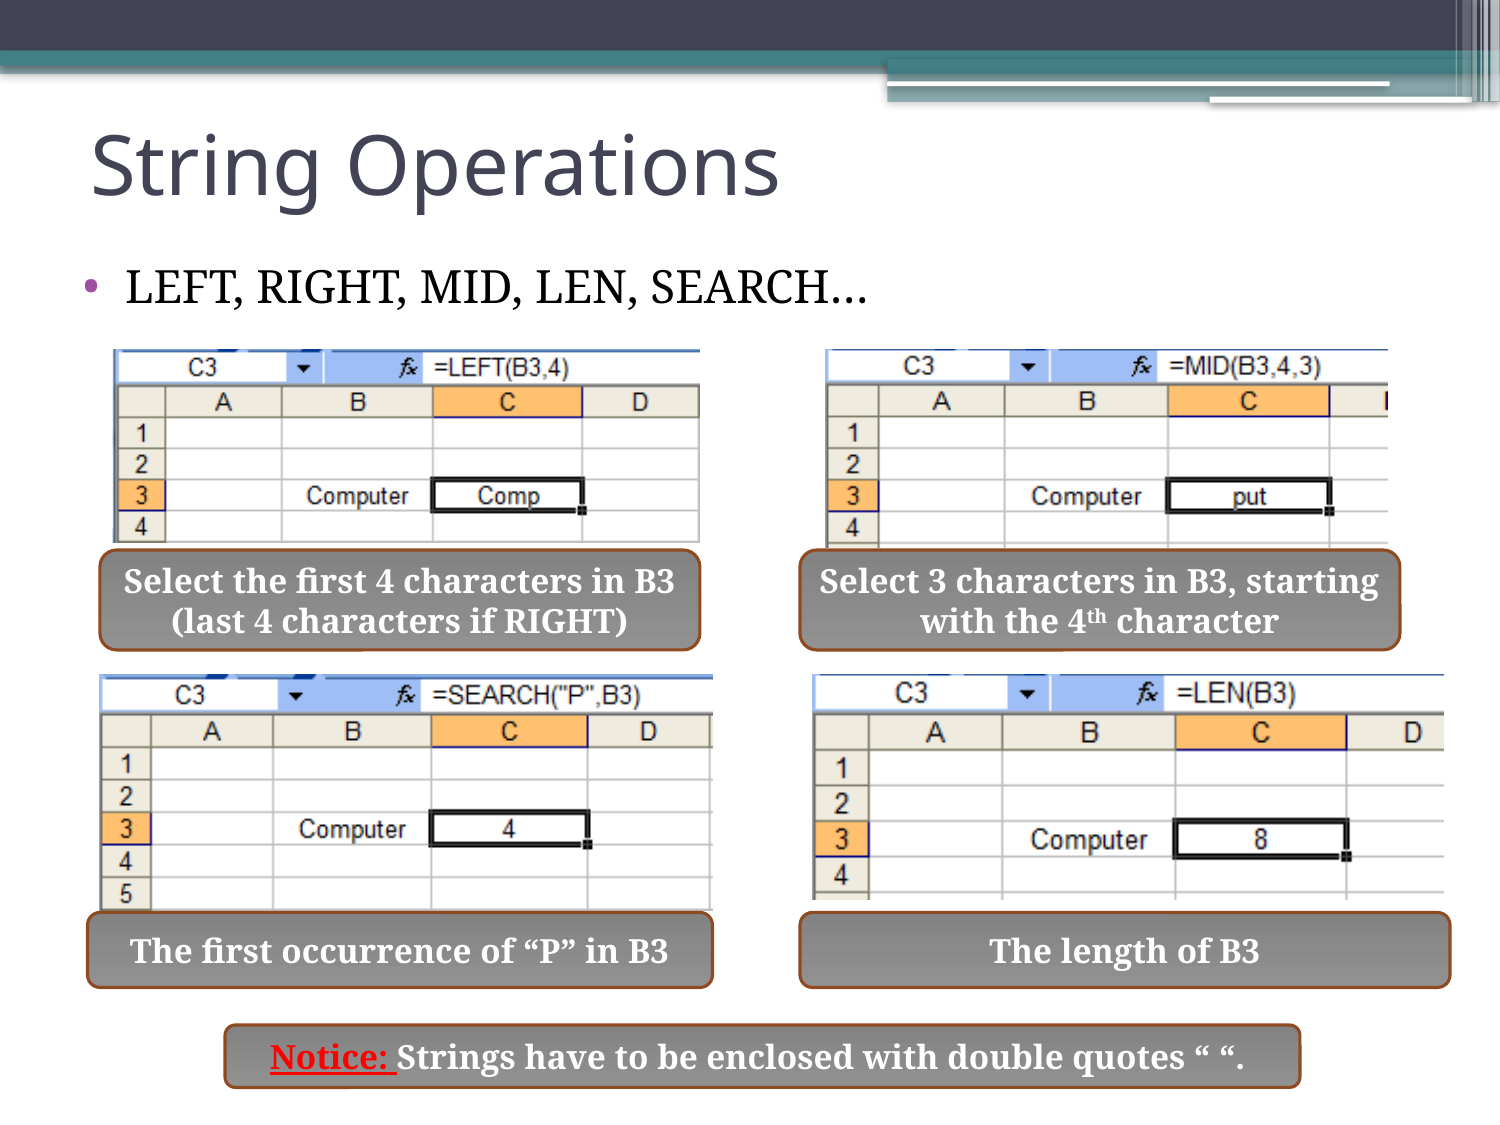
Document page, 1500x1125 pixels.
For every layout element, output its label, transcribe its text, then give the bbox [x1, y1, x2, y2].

title String Operations [74, 74, 1426, 251]
text_box The first occurrence of “P” in B3 [85, 912, 715, 990]
picture [112, 349, 701, 544]
list LEFT, RIGHT, MID, LEN, SEARCH… [49, 249, 1401, 1125]
text_box Notice: Strings have to be enclosed with double quotes “ “. [223, 1023, 1302, 1090]
picture [99, 674, 713, 912]
text_box Select the first 4 characters in B3 (last 4 characters if RIGHT) [98, 550, 702, 652]
text_box Select 3 characters in B3, starting with the 4th character [798, 548, 1402, 652]
text_box The length of B3 [798, 910, 1452, 990]
picture [824, 349, 1388, 549]
picture [812, 674, 1444, 901]
